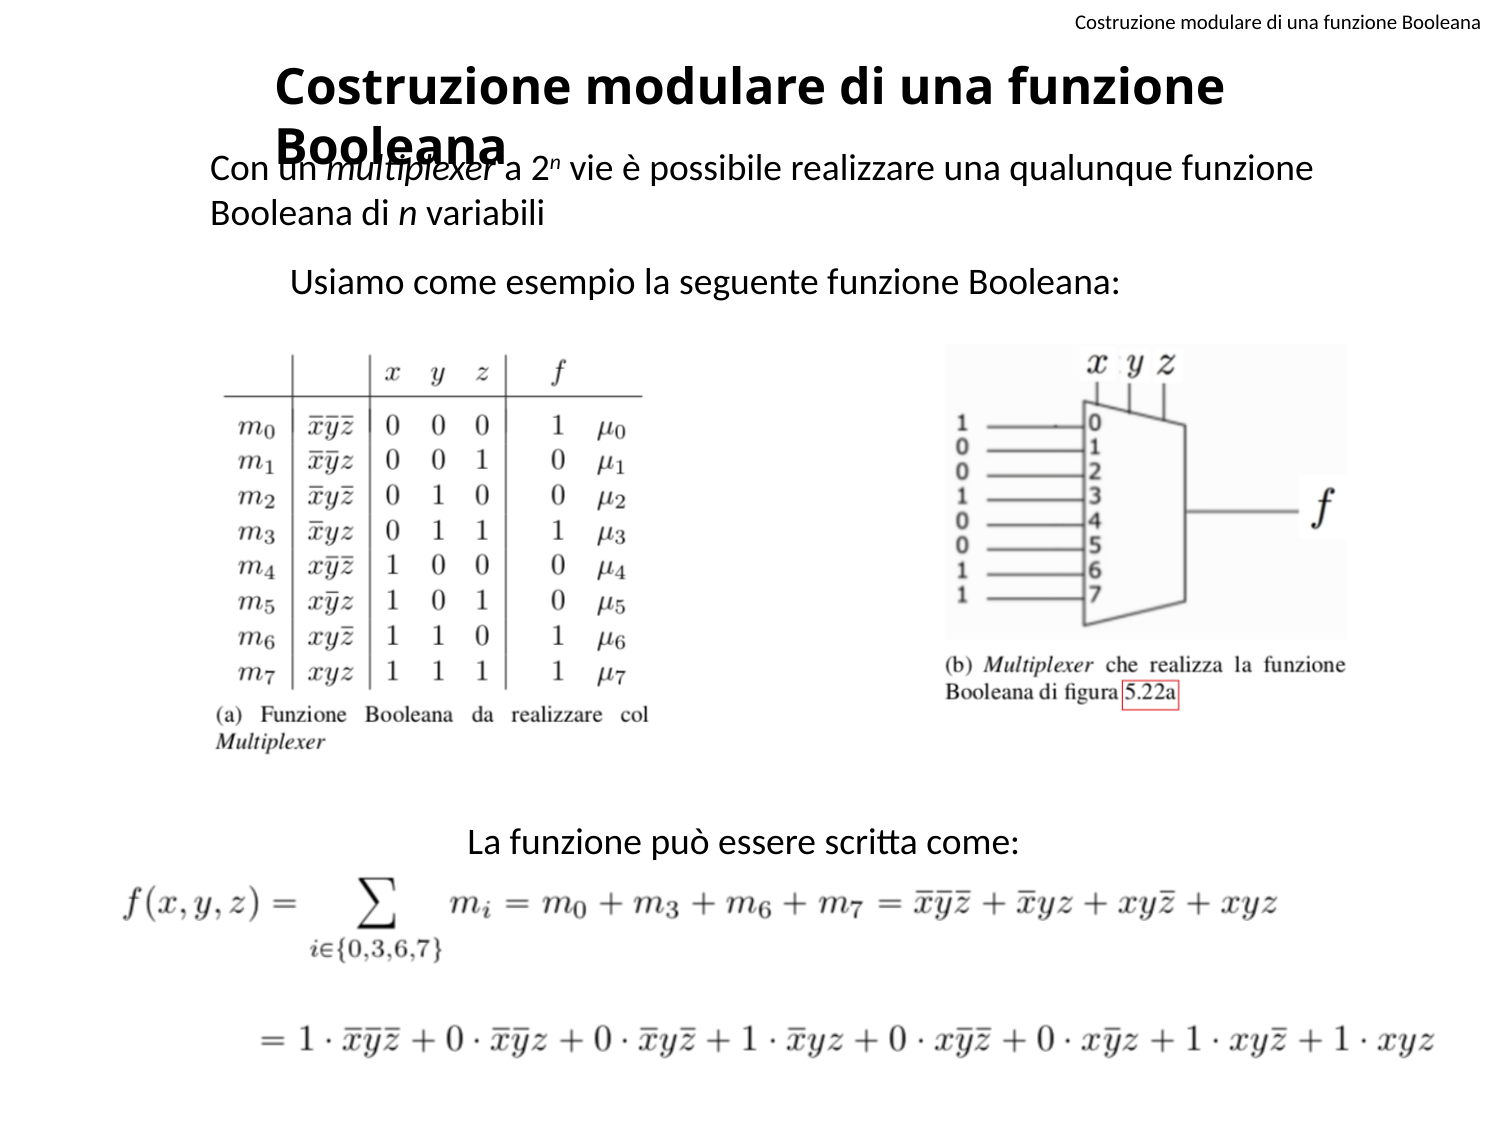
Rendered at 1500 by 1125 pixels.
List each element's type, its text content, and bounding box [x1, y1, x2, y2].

picture [1147, 335, 1360, 713]
text_box Con un multiplexer a 2n vie è possibile realizzare una qualunque funzione Booleana di n variabili [195, 135, 1339, 241]
text_box Costruzione modulare di una funzione Booleana [1060, 1, 1497, 42]
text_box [108, 809, 1288, 970]
text_box Costruzione modulare di una funzione Booleana [259, 46, 1288, 135]
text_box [207, 249, 1147, 770]
picture [249, 1006, 1440, 1069]
